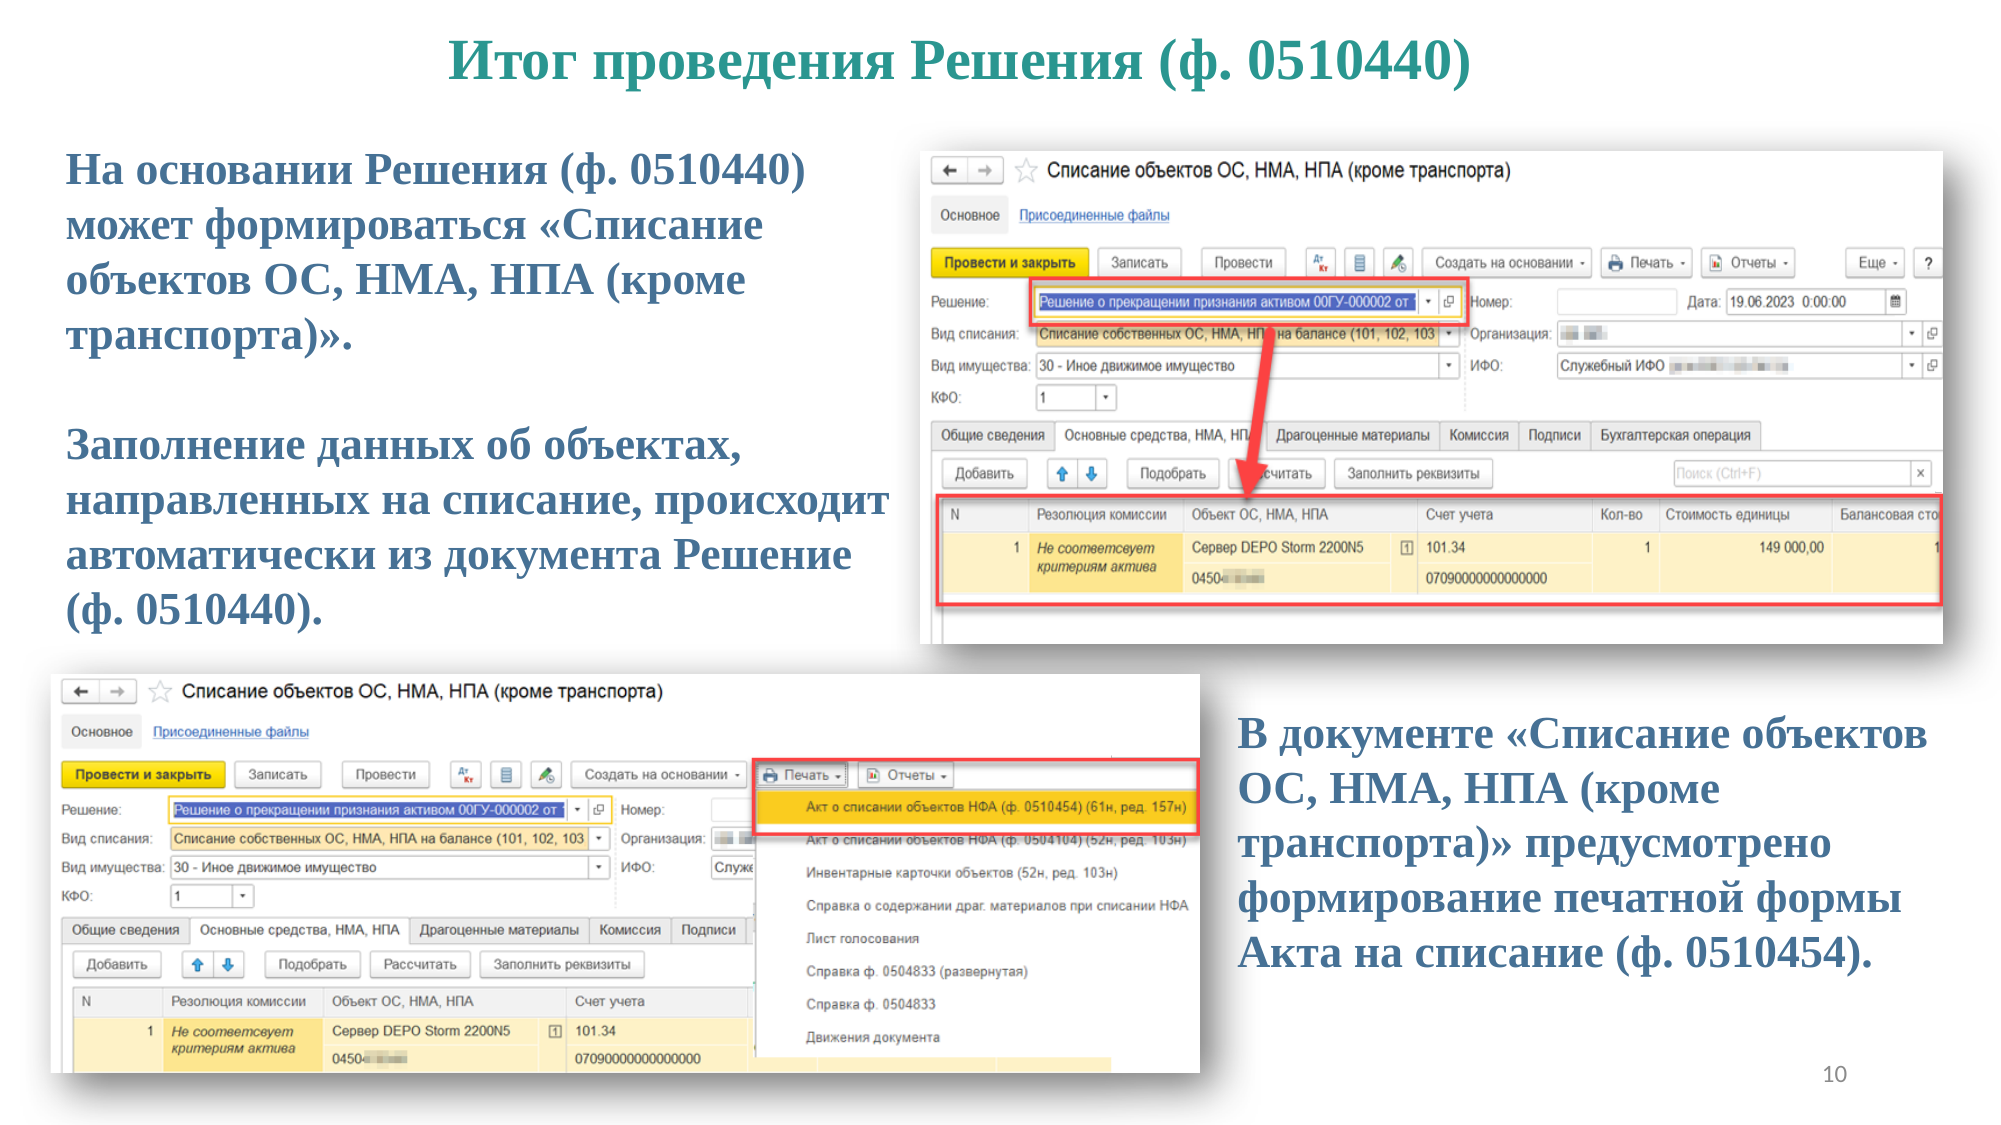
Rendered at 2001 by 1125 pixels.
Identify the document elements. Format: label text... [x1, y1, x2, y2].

text_box Итог проведения Решения (ф. 0510440) [434, 13, 1502, 99]
picture [50, 674, 1200, 1073]
slide_number 10 [1412, 1042, 1863, 1103]
text_box На основании Решения (ф. 0510440) может формироваться «Списание объектов ОС, НМА, НПА (кроме транспорта)». Заполнение данных об объектах, направленных на списание, происходит автоматически из документа Решение (ф. 0510440). [50, 130, 921, 641]
picture [920, 151, 1943, 644]
text_box [6, 13, 2000, 644]
text_box В документе «Списание объектов ОС, НМА, НПА (кроме транспорта)» предусмотрено формирование печатной формы Акта на списание (ф. 0510454). [1222, 694, 1957, 985]
